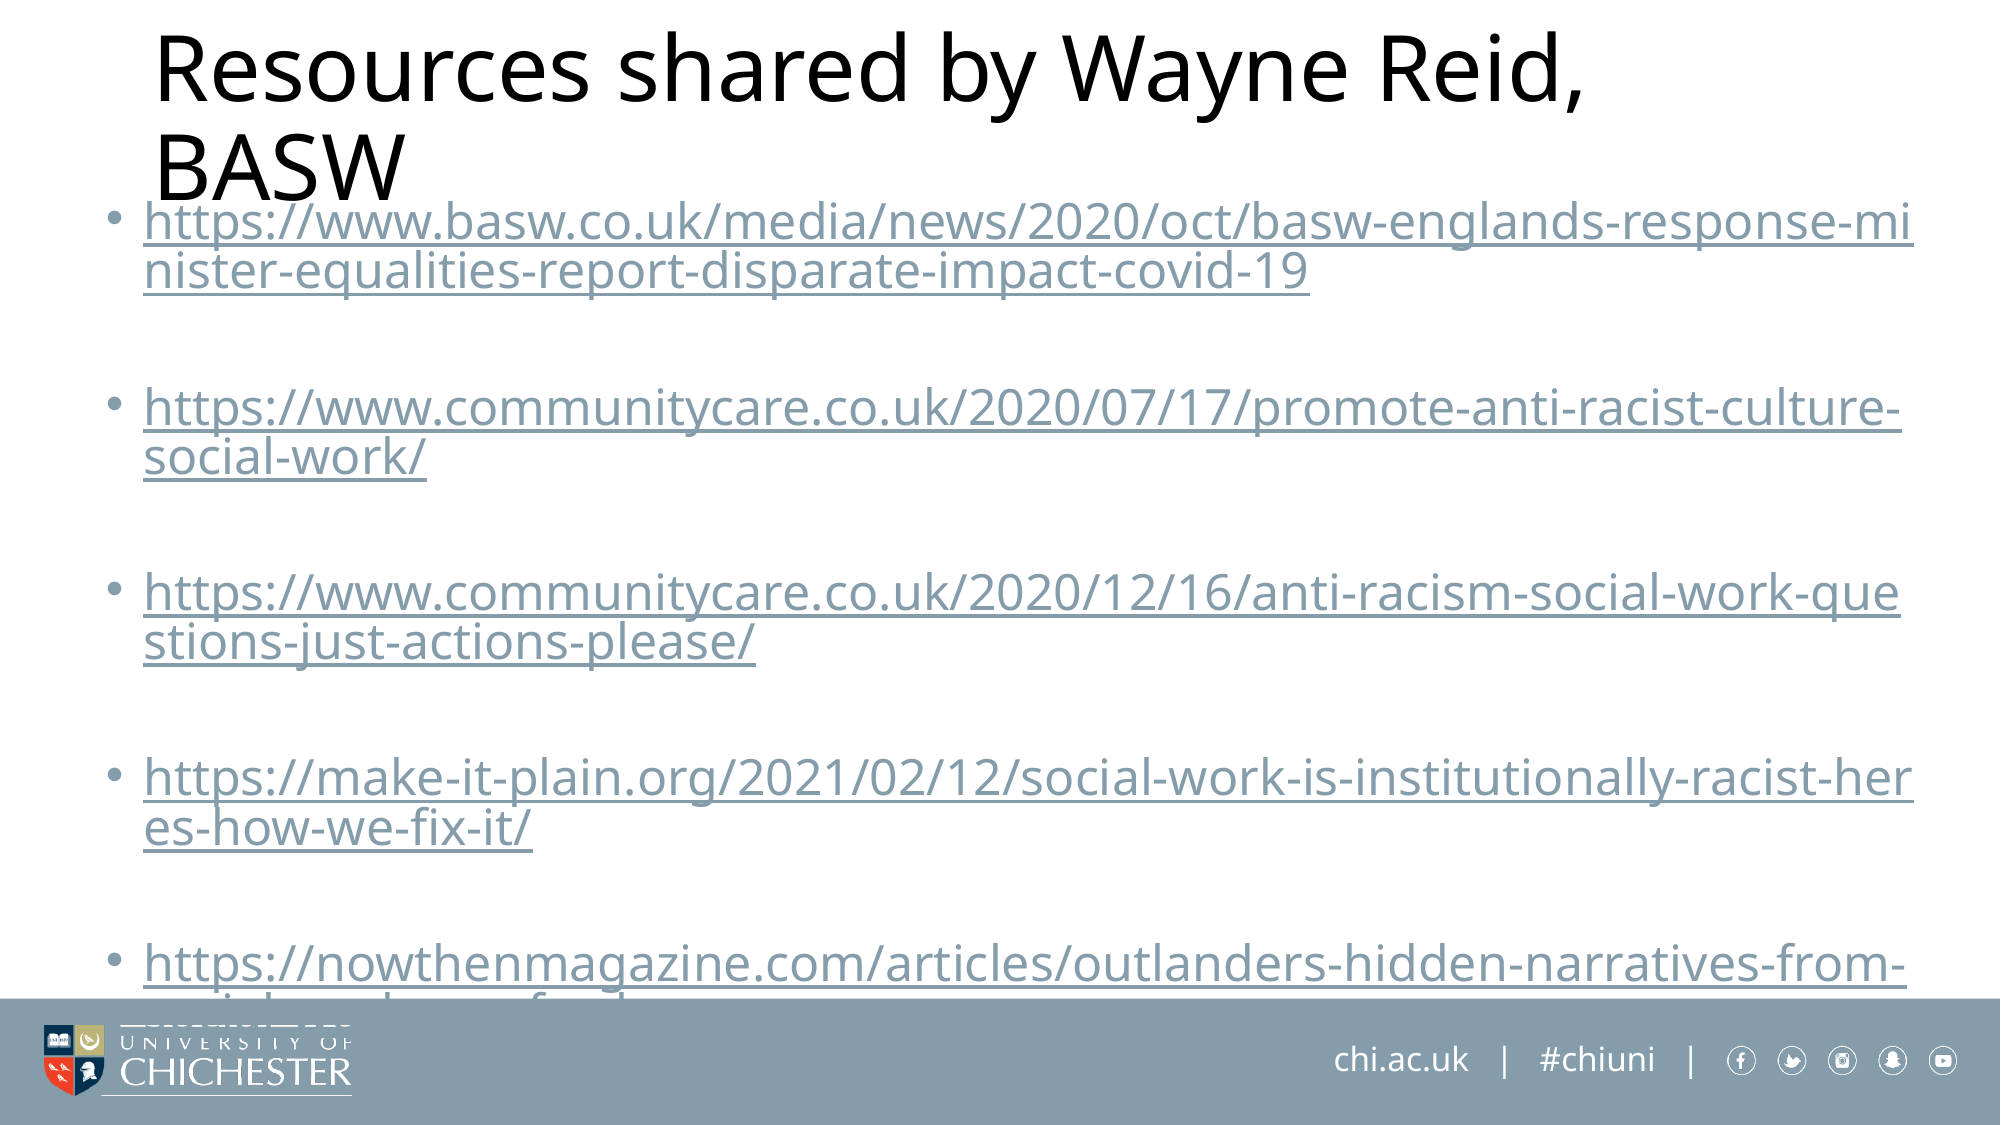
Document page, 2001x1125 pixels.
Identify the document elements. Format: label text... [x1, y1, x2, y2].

picture [44, 1025, 352, 1096]
list https://www.basw.co.uk/media/news/2020/oct/basw-englands-response-minister-equalities-report-disparate-impact-covid-19 https://www.communitycare.co.uk/2020/07/17/promote-anti-racist-culture-social-work/ https://www.communitycare.co.uk/2020/12/16/anti-racism-social-work-questions-just-actions-please/ https://make-it-plain.org/2021/02/12/social-work-is-institutionally-racist-heres-how-we-fix-it/ https://nowthenmagazine.com/articles/outlanders-hidden-narratives-from-social-workers-of-colour https://www.skillsforcare.org.uk/Leadership-management/developing-leaders-and-managers/Supporting-the-diverse-workforce-within-adult-social-care.aspx#WebinarSeries [90, 183, 1930, 980]
picture [1727, 1045, 1957, 1075]
title Resources shared by Wayne Reid, BASW [137, 59, 1863, 183]
